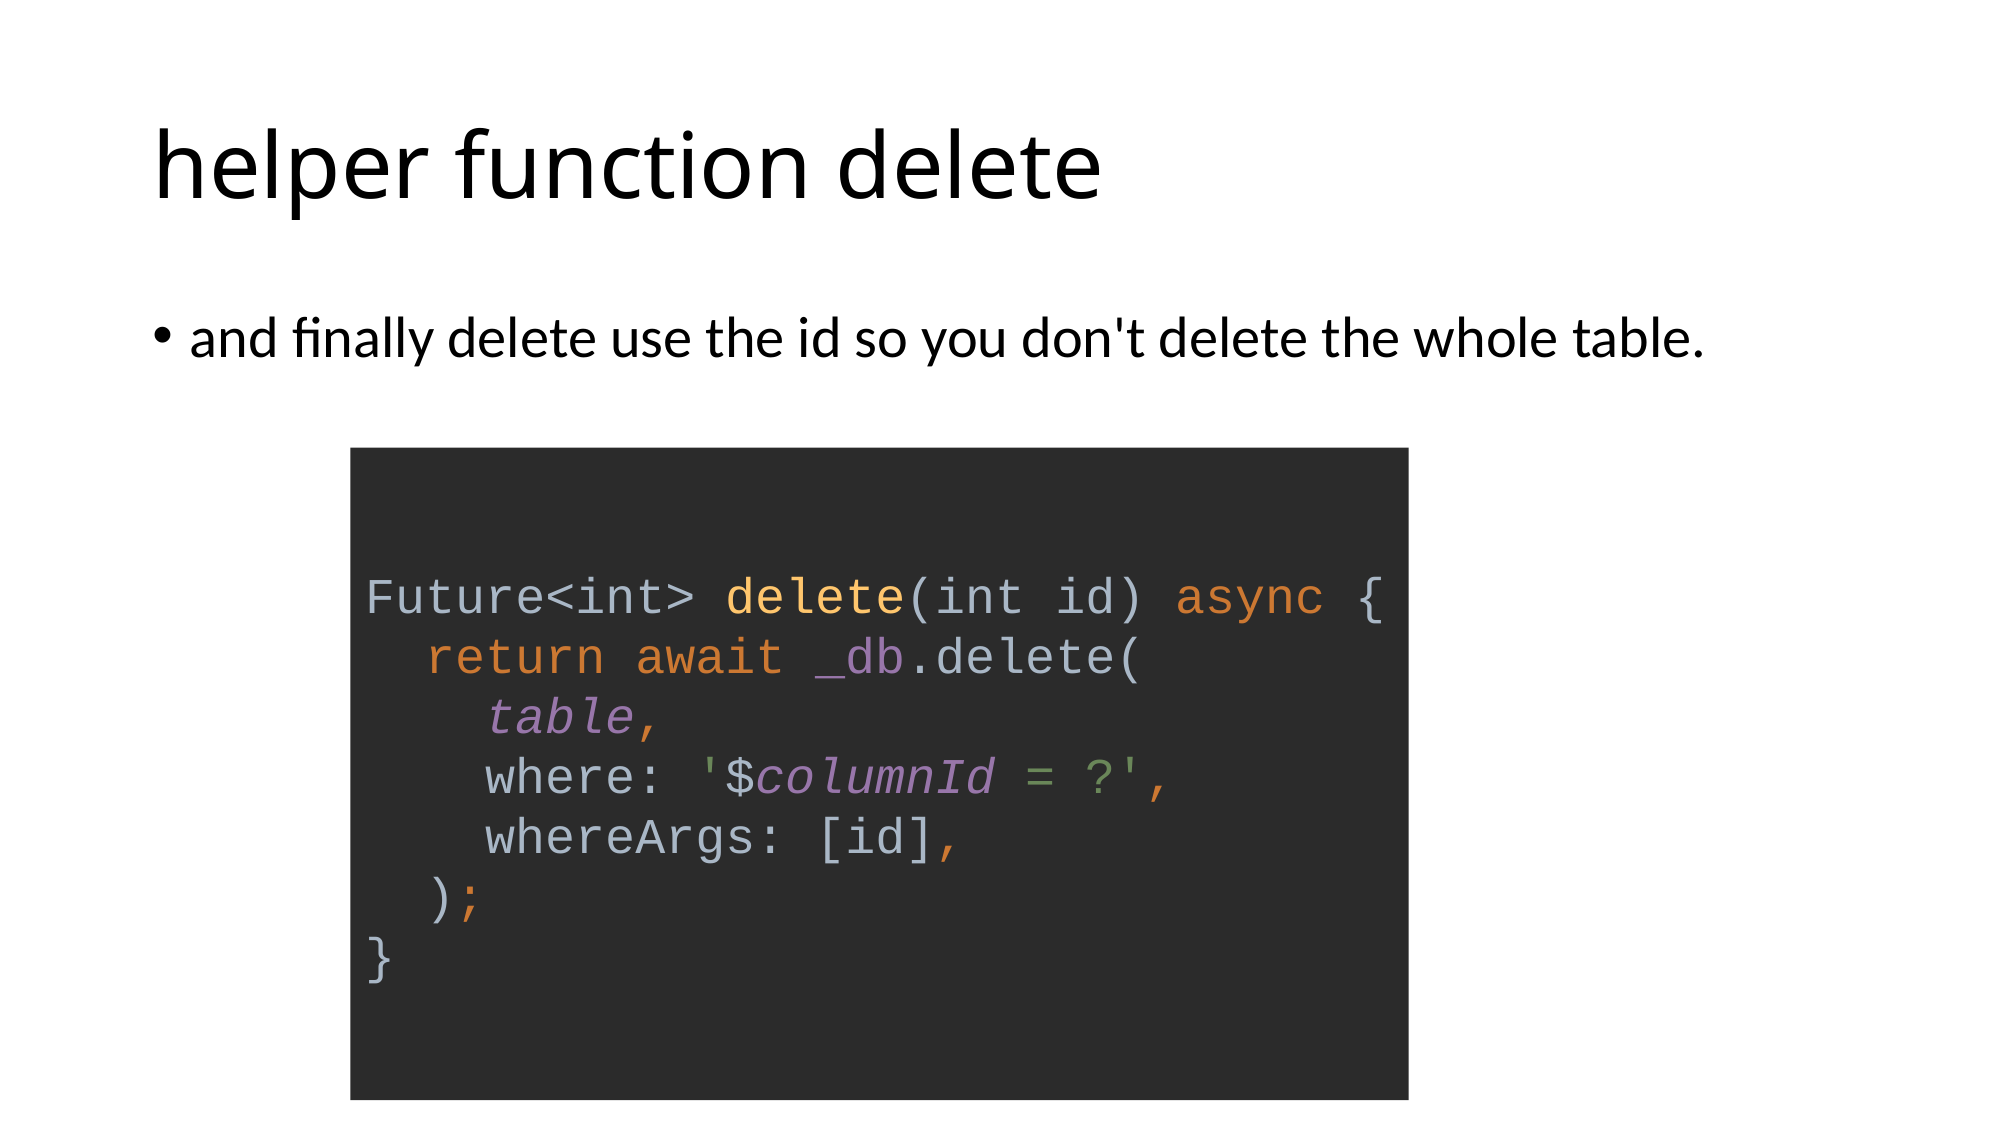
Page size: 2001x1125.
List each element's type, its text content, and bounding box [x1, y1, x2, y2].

title helper function delete [137, 59, 1863, 278]
list and finally delete use the id so you don't delete the whole table. [137, 299, 1773, 597]
list Future<int> delete(int id) async { return await _db.delete( table, where: '$columnId = ?', whereArgs: [id], ); } [350, 447, 1409, 1101]
